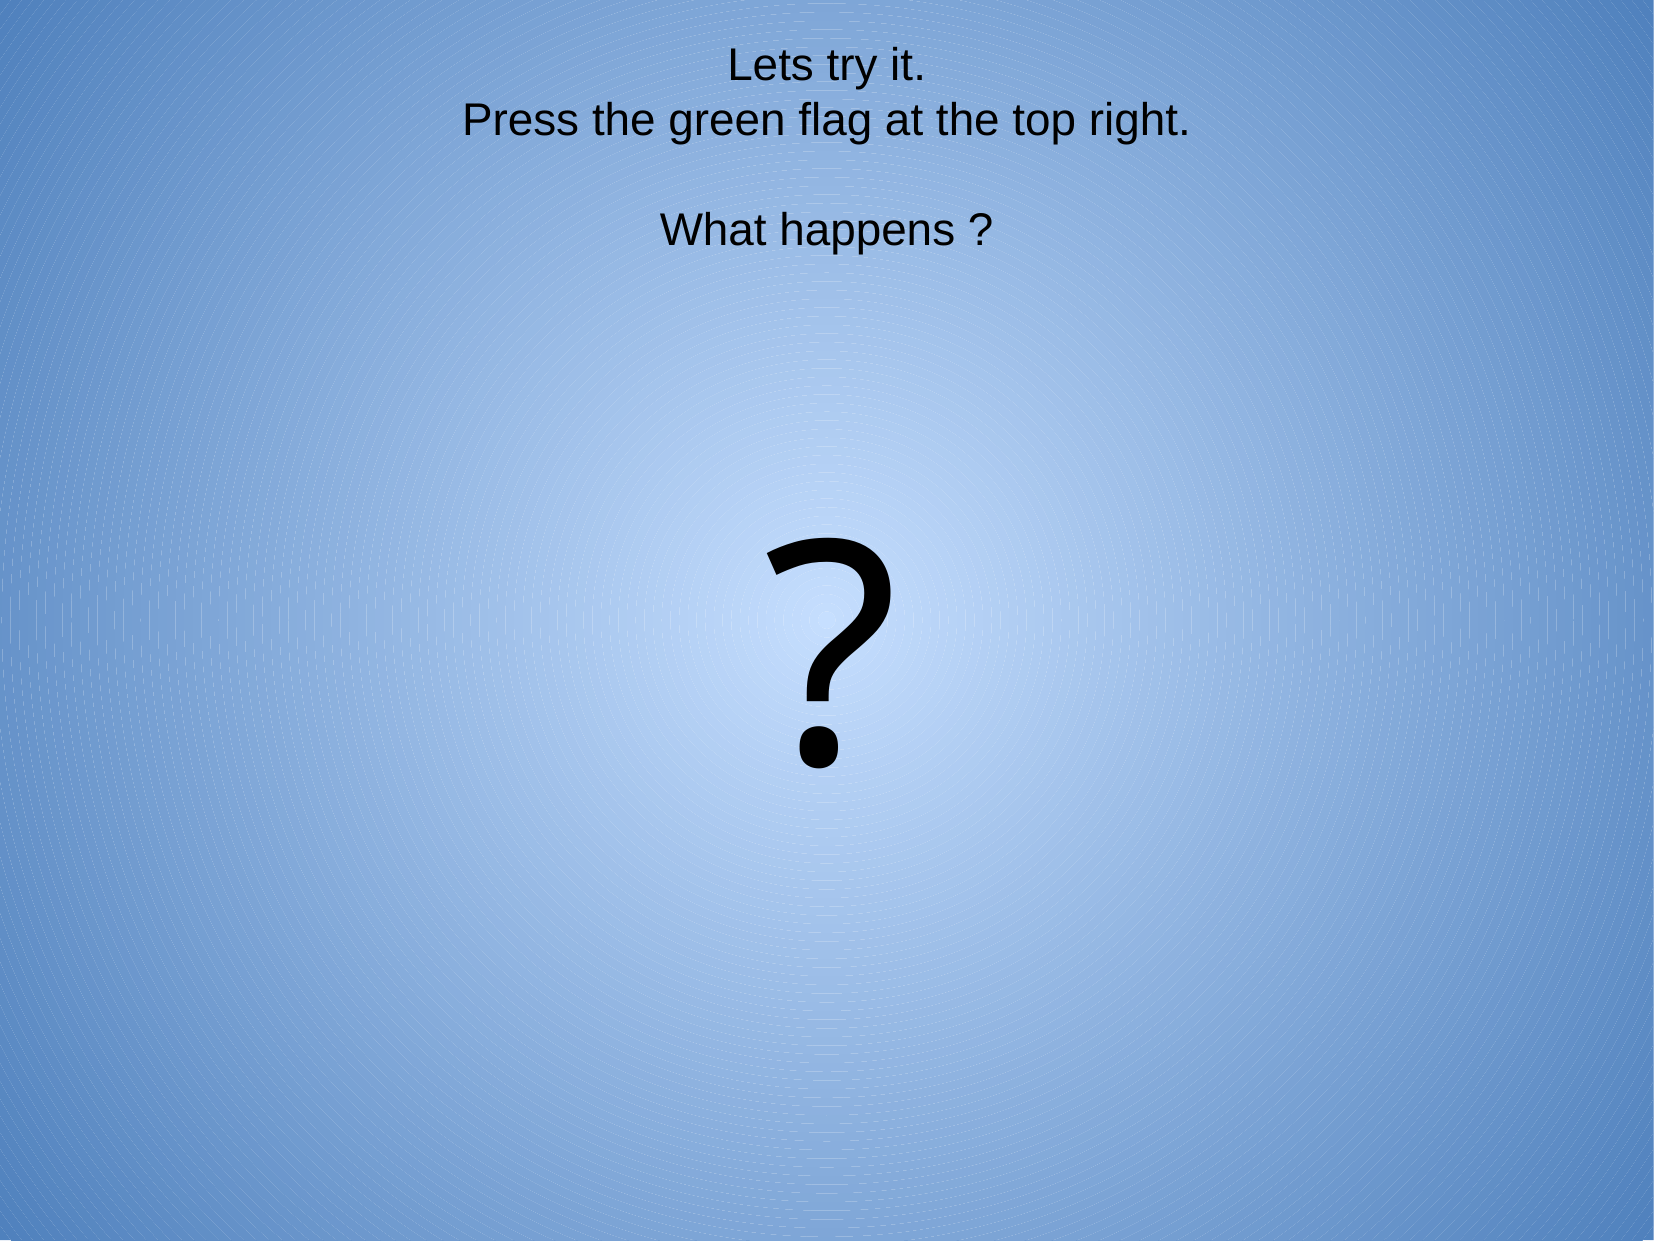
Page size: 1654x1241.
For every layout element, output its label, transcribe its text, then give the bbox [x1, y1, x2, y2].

text_box ? [748, 436, 906, 803]
text_box Lets try it. Press the green flag at the top right. What happens ? [82, 49, 1571, 294]
